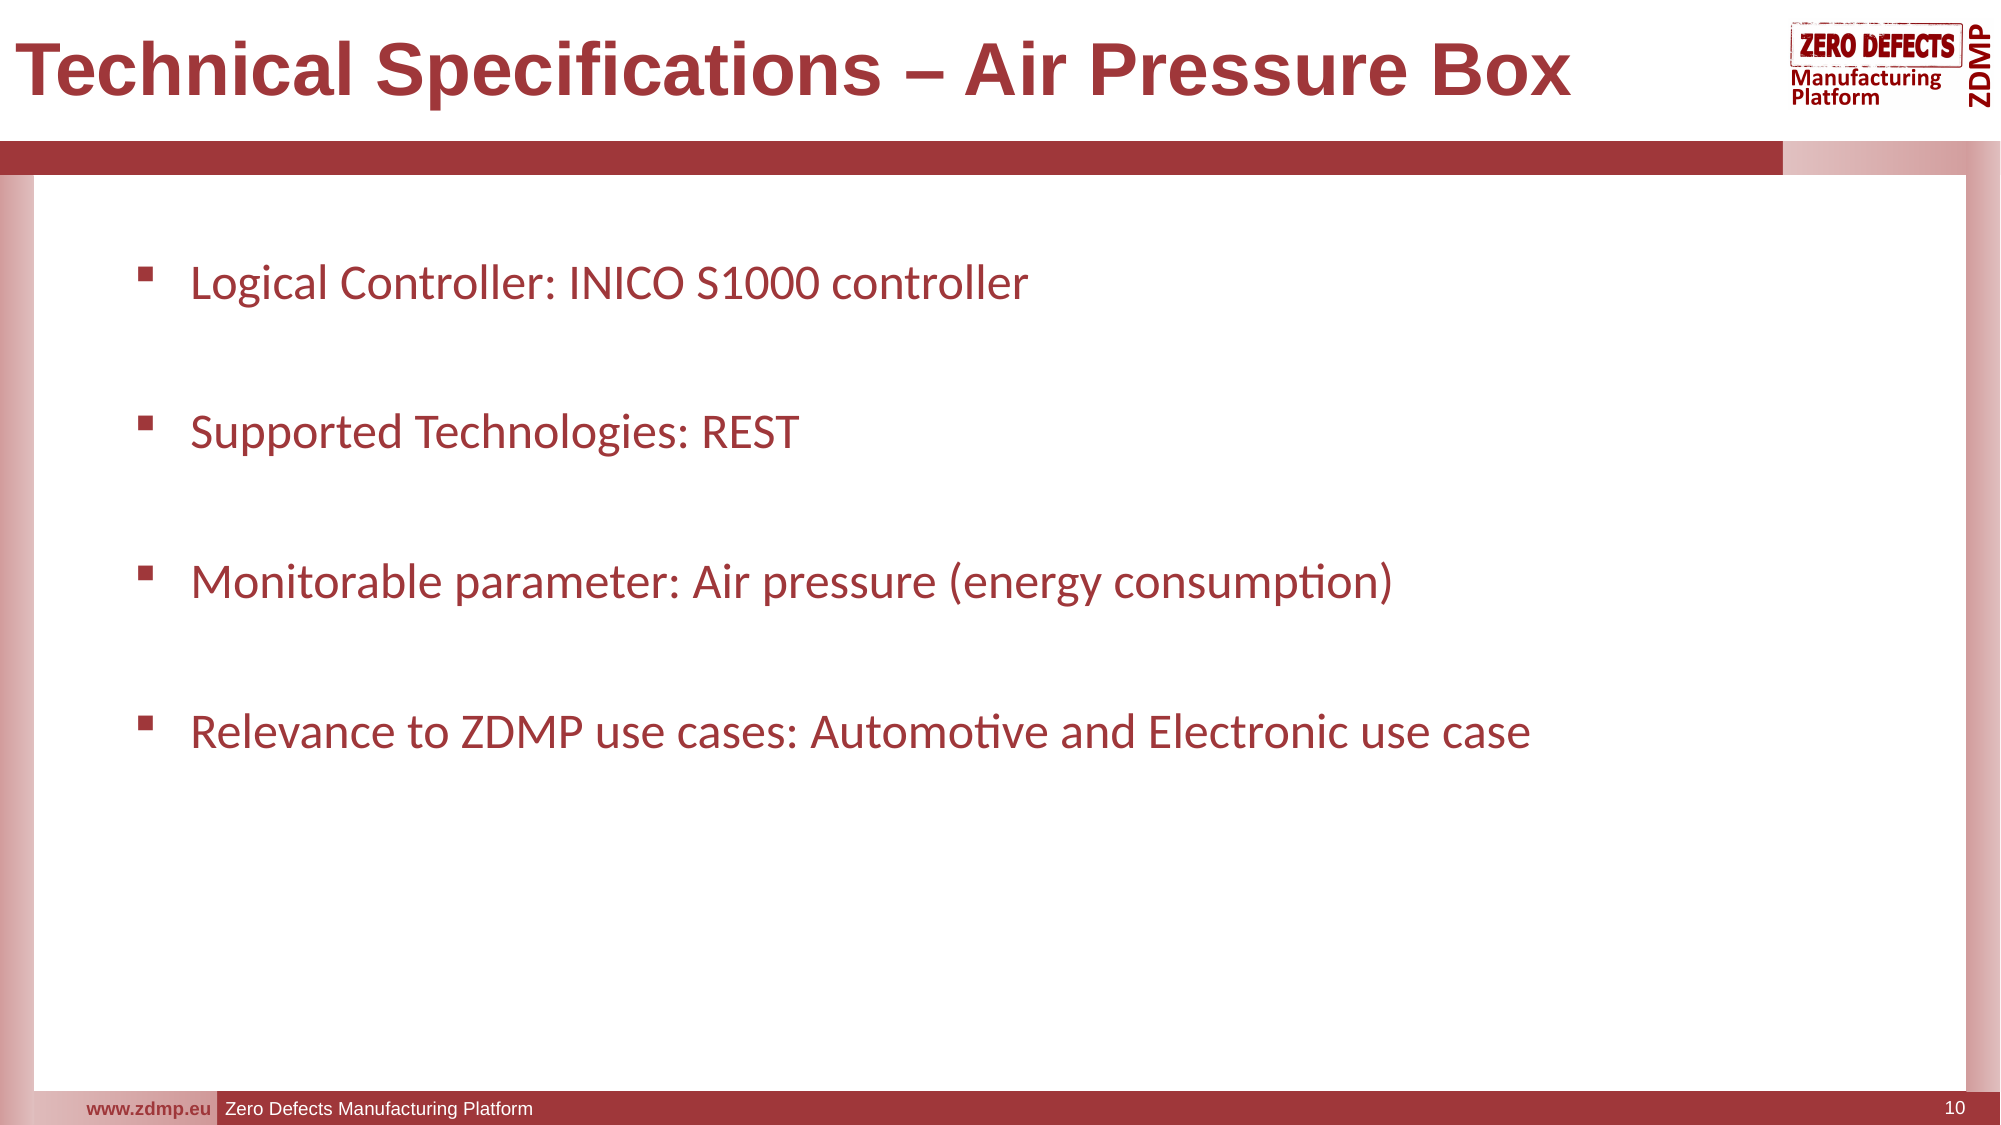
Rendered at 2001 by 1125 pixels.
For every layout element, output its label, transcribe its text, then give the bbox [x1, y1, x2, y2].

list Logical Controller: INICO S1000 controller Supported Technologies: REST Monitorable parameter: Air pressure (energy consumption) Relevance to ZDMP use cases: Automotive and Electronic use case [119, 248, 1844, 1074]
picture [1788, 18, 1994, 110]
slide_number 10 [1862, 1095, 1981, 1125]
title Technical Specifications – Air Pressure Box [0, 23, 1740, 120]
